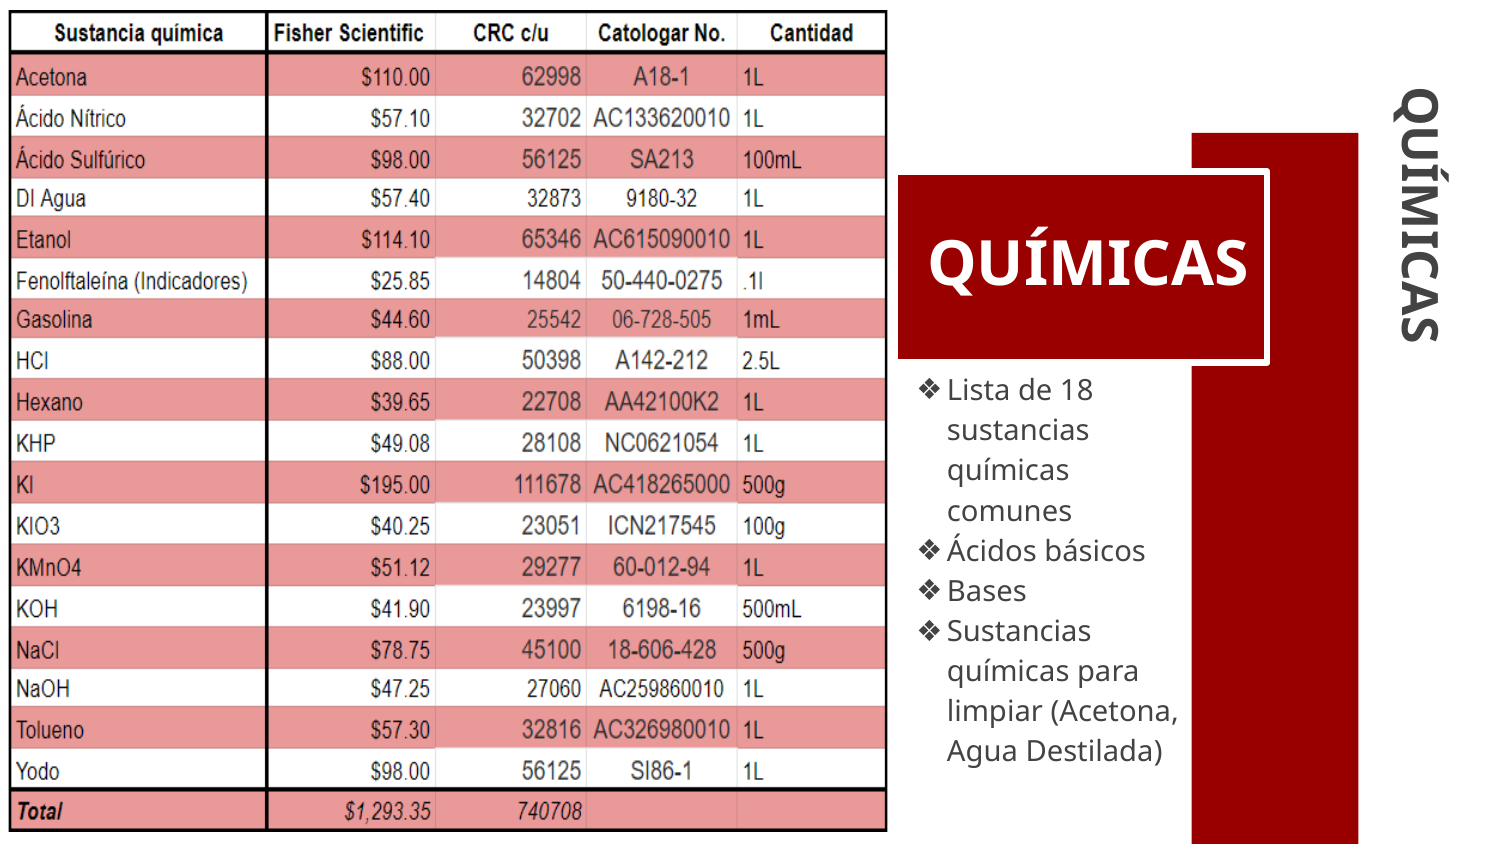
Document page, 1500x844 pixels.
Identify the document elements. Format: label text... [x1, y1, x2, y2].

text_box [894, 171, 1268, 363]
subtitle Lista de 18 sustancias químicas comunes Ácidos básicos Bases Sustancias químicas para limpiar (Acetona, Agua Destilada) [892, 351, 1205, 727]
title QUÍMICAS [1382, 71, 1463, 381]
title QUÍMICAS [911, 229, 1268, 314]
picture [8, 10, 888, 832]
text_box [1191, 132, 1359, 844]
